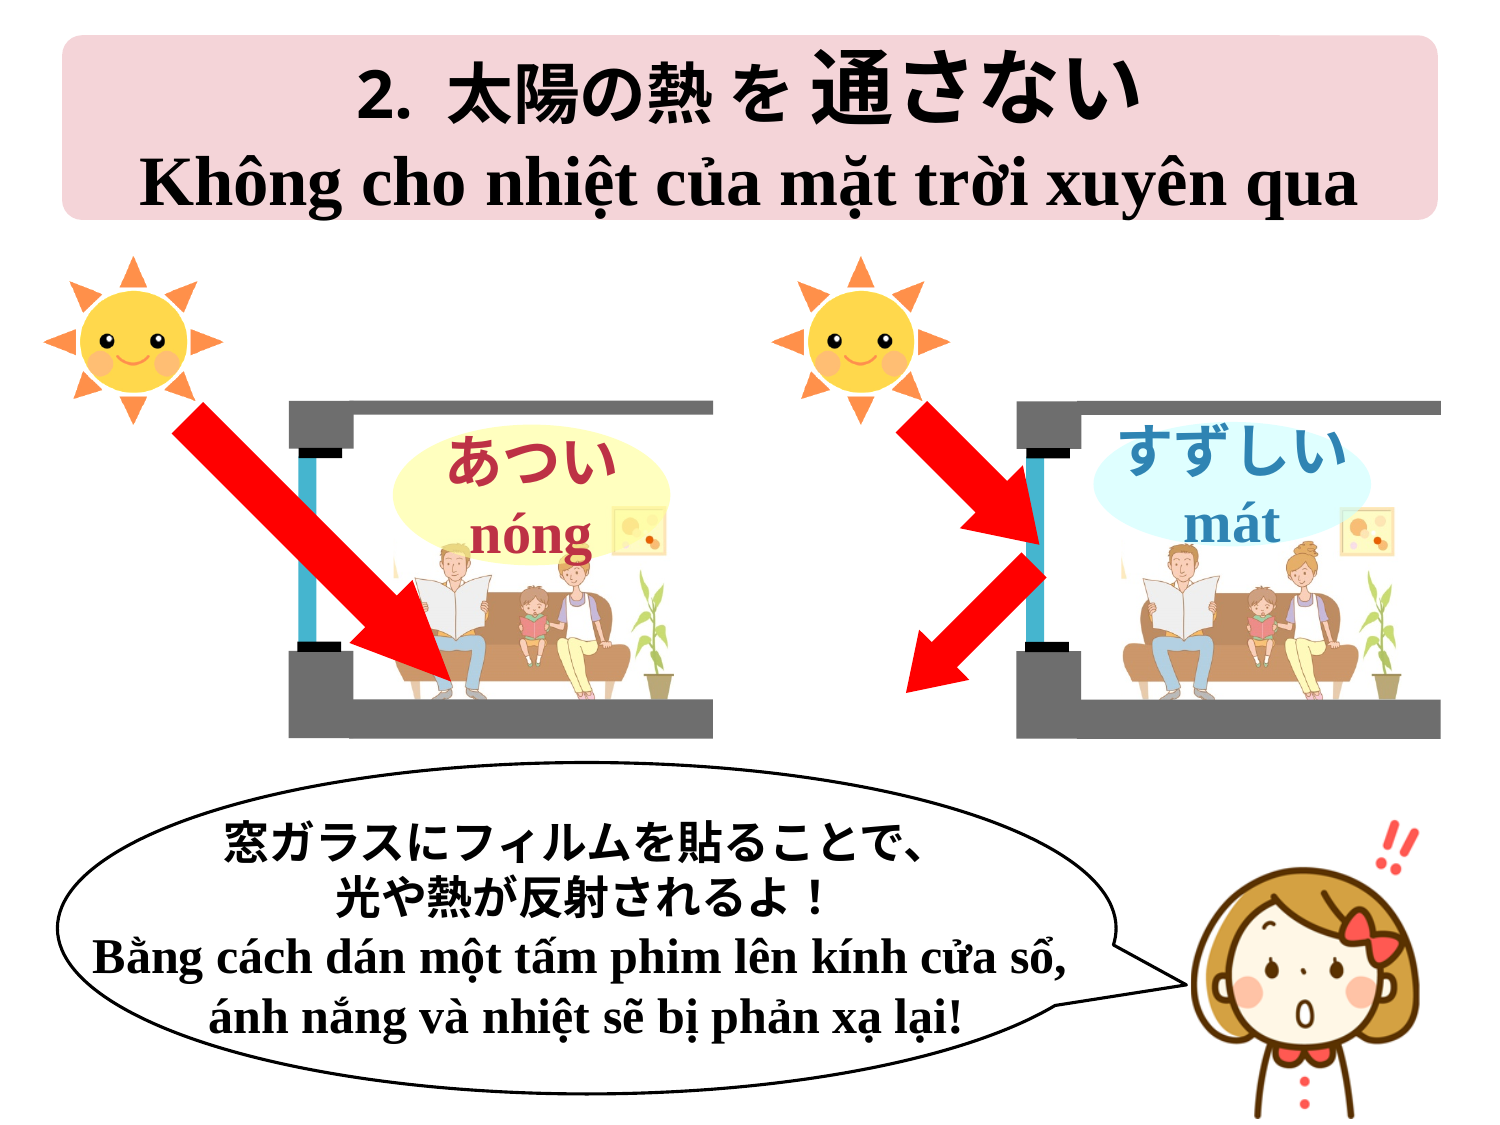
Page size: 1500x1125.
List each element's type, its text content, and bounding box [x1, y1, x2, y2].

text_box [770, 255, 1442, 740]
text_box 2. 太陽の熱 を 通さない Không cho nhiệt của mặt trời xuyên qua [62, 35, 1438, 220]
text_box 窓ガラスにフィルムを貼ることで、 光や熱が反射されるよ！ Bằng cách dán một tấm phim lên kính cửa sổ, ánh nắng và nhiệt sẽ bị phản xạ lại! [57, 762, 1185, 1094]
picture [1190, 812, 1475, 1119]
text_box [42, 255, 714, 739]
